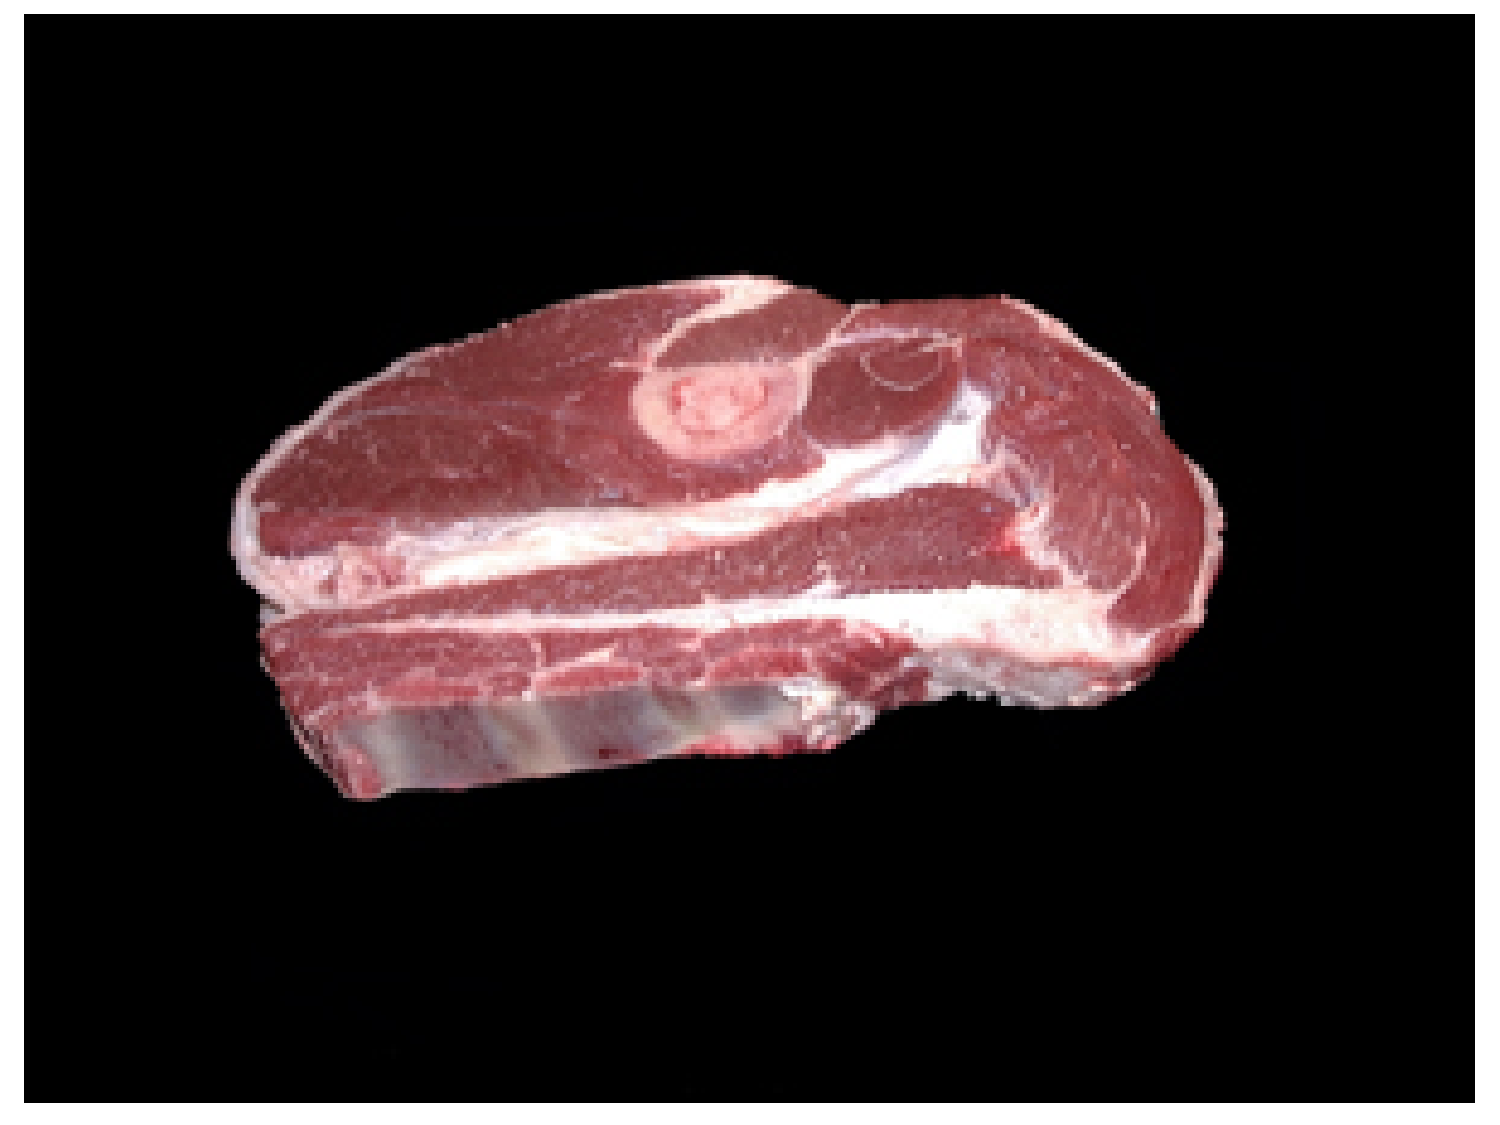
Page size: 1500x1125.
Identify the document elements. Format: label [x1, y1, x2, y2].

list [24, 14, 1476, 1103]
